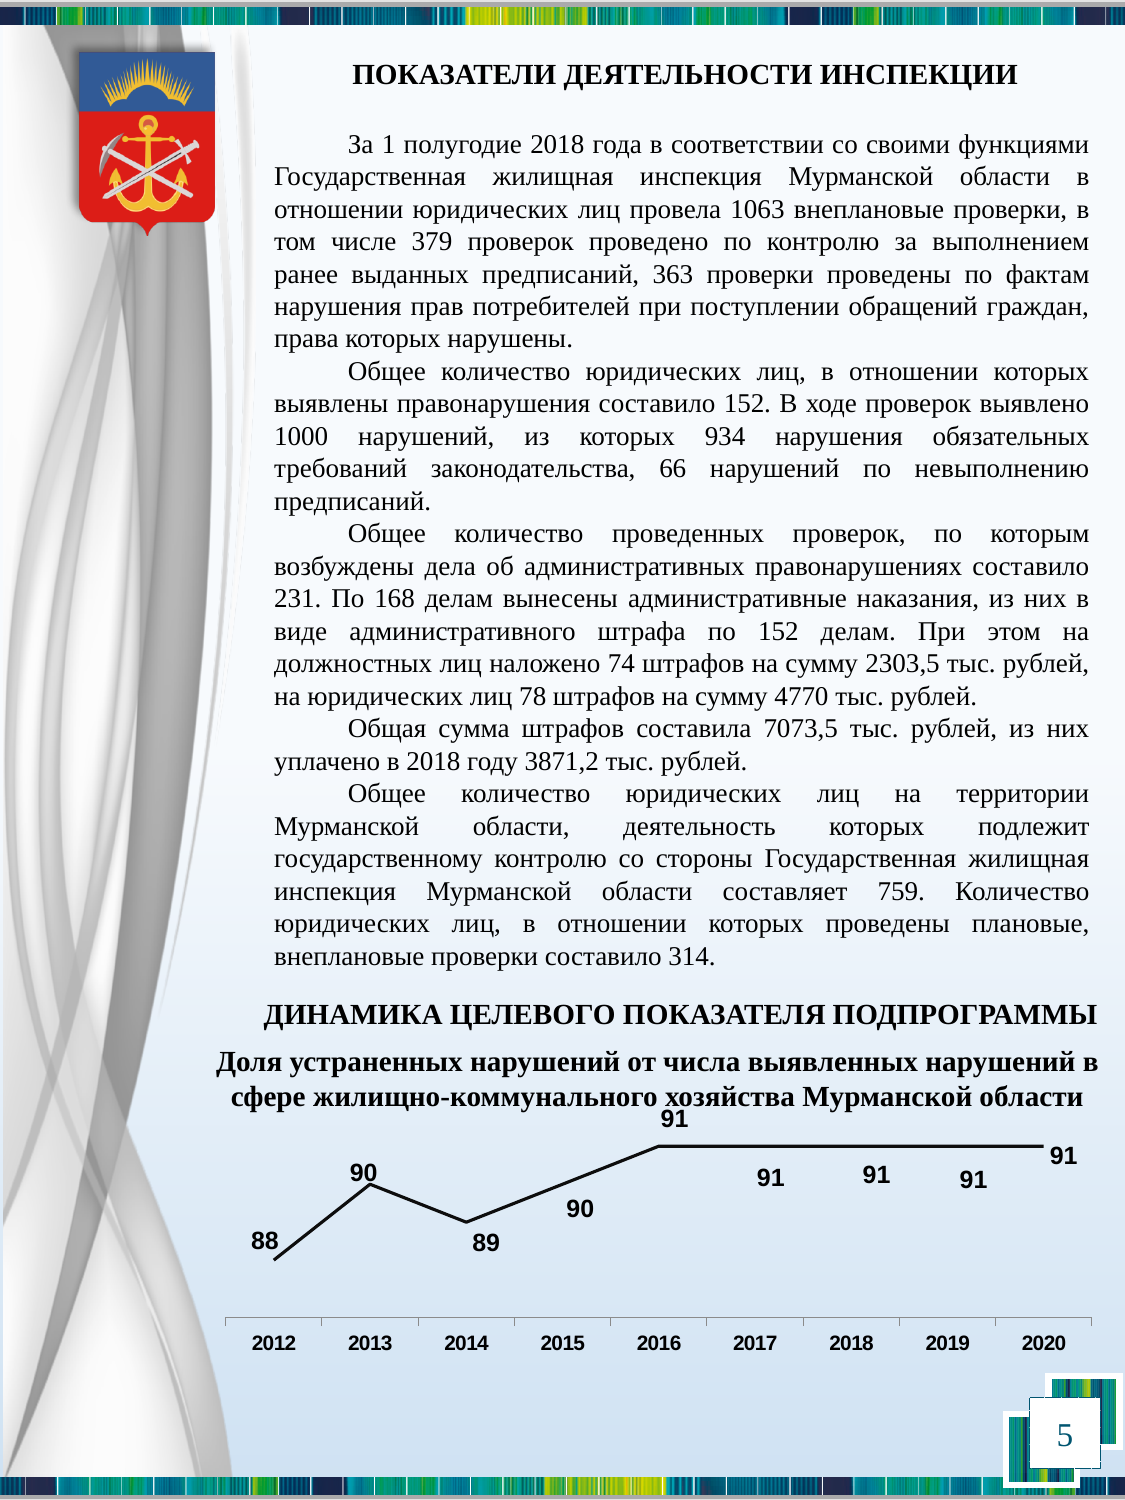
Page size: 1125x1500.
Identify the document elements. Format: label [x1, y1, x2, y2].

text_box [0, 0, 1125, 1500]
chart [160, 1082, 1105, 1382]
